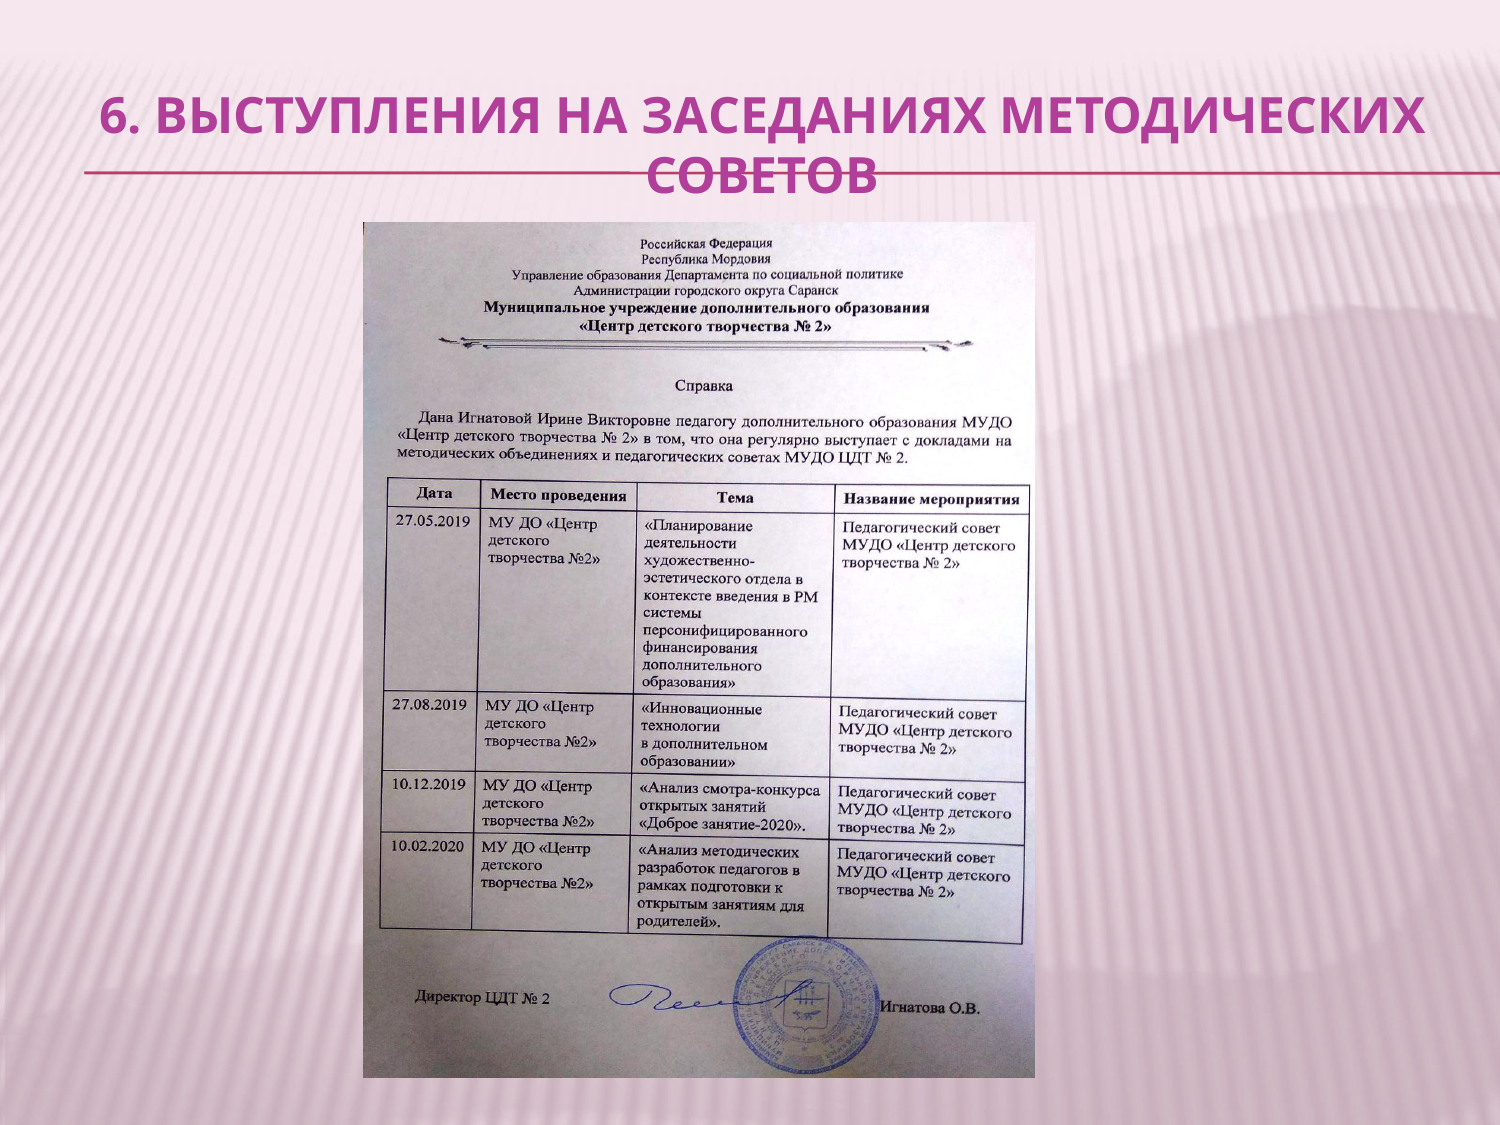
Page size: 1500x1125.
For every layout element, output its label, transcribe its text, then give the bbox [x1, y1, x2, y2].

title 6. Выступления на заседаниях методических советов [50, 75, 1475, 213]
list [362, 222, 1036, 1079]
